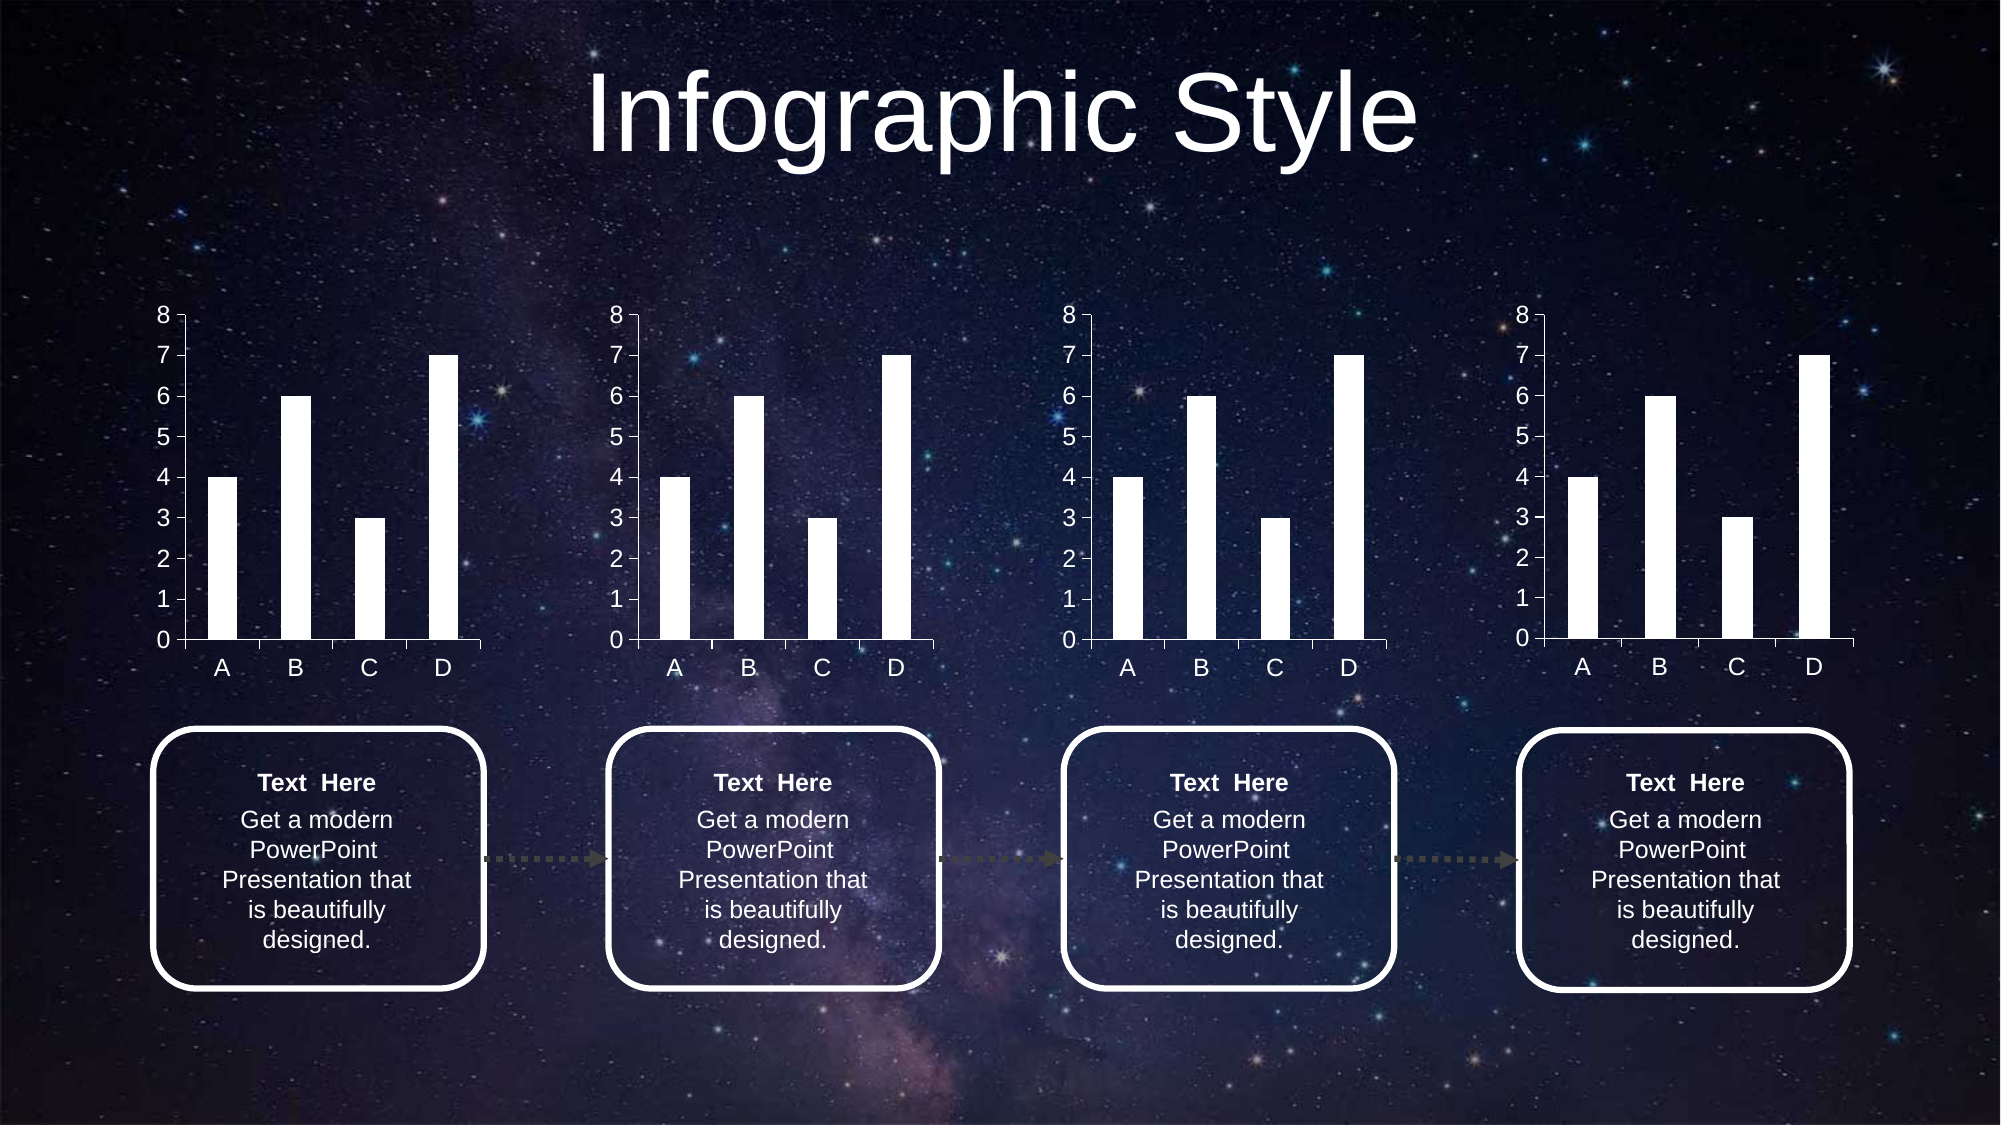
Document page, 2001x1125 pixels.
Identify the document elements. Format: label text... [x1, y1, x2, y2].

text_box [1117, 759, 1342, 963]
text_box [1517, 729, 1851, 992]
text_box [152, 727, 485, 990]
chart [1508, 293, 1861, 688]
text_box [1573, 759, 1799, 963]
chart [1055, 293, 1393, 690]
list Infographic Style [53, 55, 1952, 175]
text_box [204, 759, 430, 963]
chart [149, 293, 488, 690]
picture [0, 0, 2001, 1125]
text_box [1062, 727, 1396, 990]
chart [602, 293, 940, 690]
text_box [607, 727, 941, 990]
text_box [661, 759, 886, 963]
